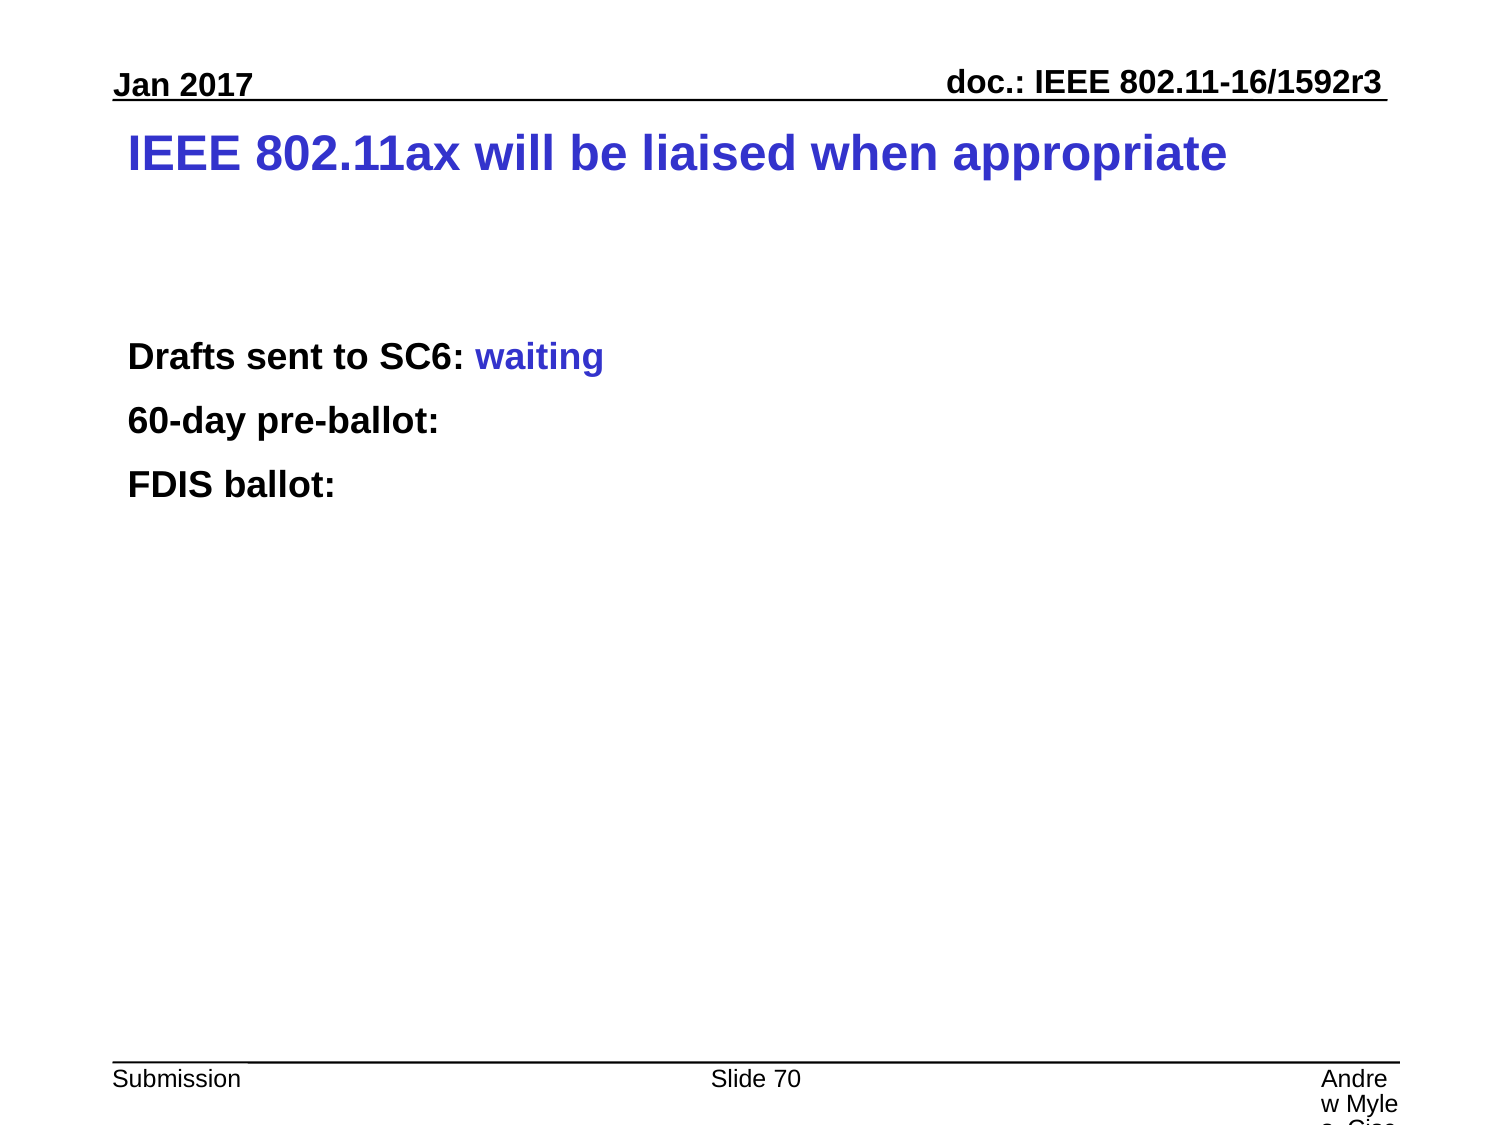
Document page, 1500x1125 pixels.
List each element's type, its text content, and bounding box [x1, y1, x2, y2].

slide_number Slide 70 [709, 1061, 803, 1093]
title IEEE 802.11ax will be liaised when appropriate [112, 112, 1388, 288]
list Drafts sent to SC6: waiting 60-day pre-ballot: FDIS ballot: [112, 324, 1388, 1000]
footer Andrew Myles, Cisco [1320, 1061, 1402, 1093]
